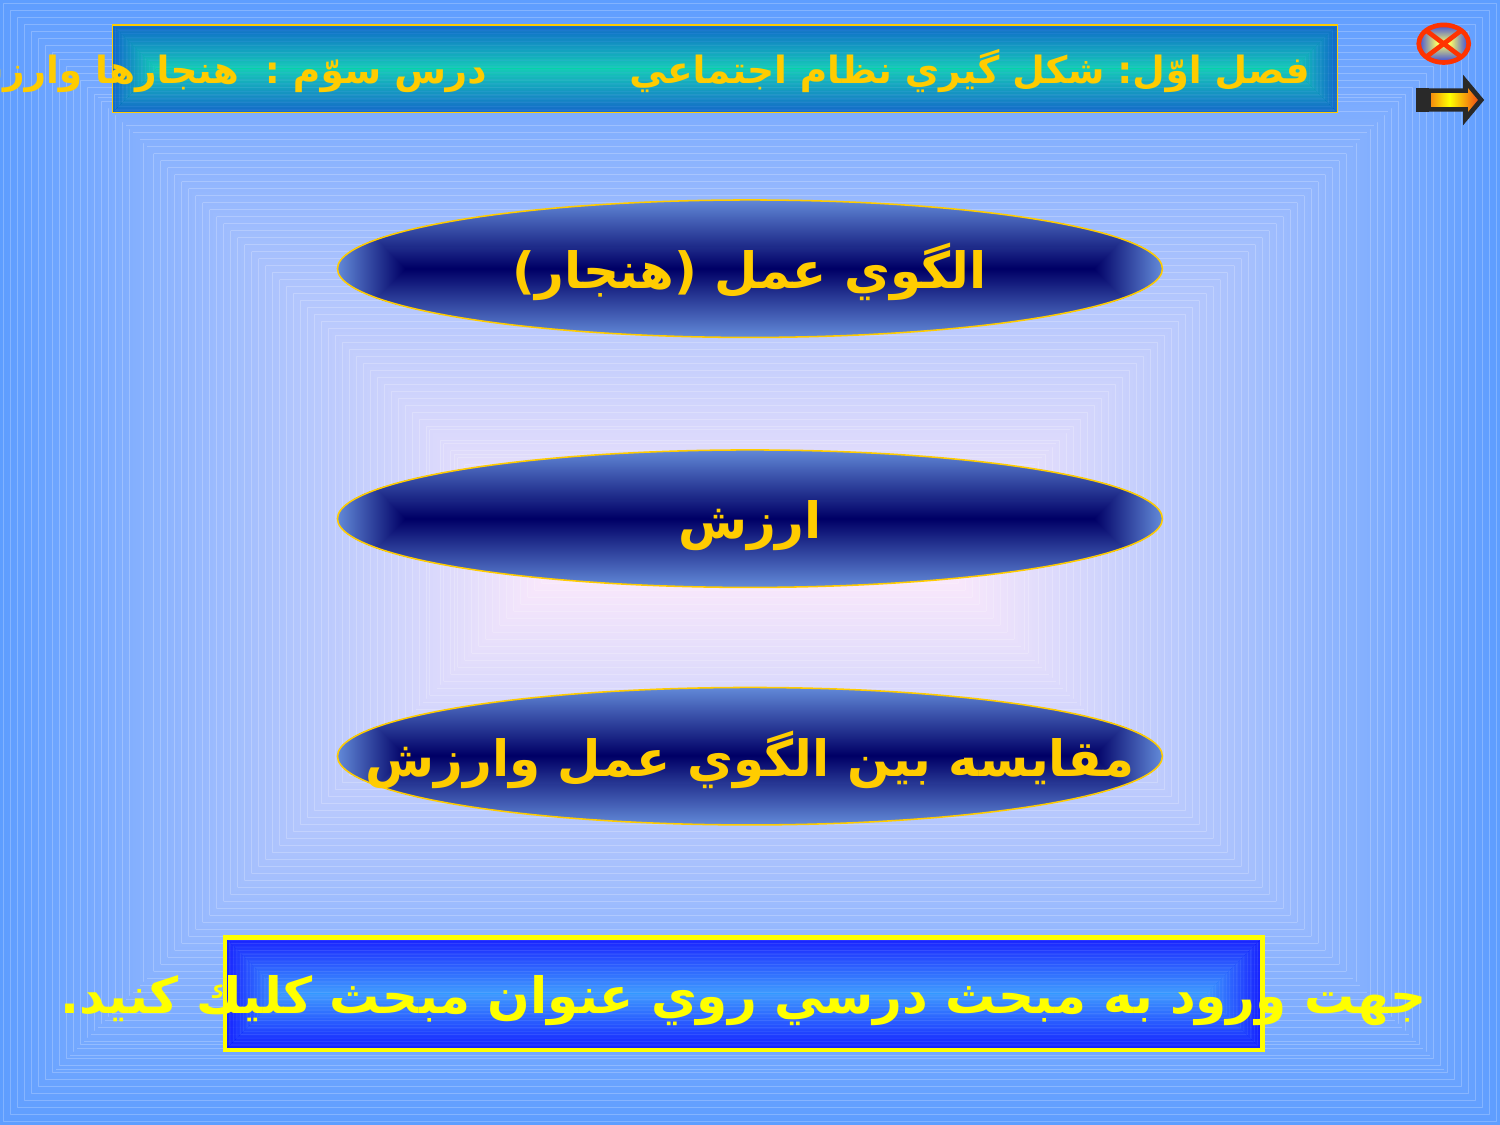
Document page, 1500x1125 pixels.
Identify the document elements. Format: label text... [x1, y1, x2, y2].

text_box جهت ورود به مبحث درسي روي عنوان مبحث كليك كنيد. [224, 937, 1263, 1050]
text_box مقايسه بين الگوي عمل وارزش [337, 687, 1163, 825]
text_box الگوي عمل (هنجار) [337, 199, 1163, 338]
text_box [1418, 24, 1469, 63]
text_box ارزش [337, 449, 1163, 588]
text_box [1428, 81, 1482, 119]
text_box فصل اوّل: شكل گيري نظام اجتماعي درس سوّم : هنجارها وارزشهاي اجتماعي [112, 24, 1338, 113]
text_box [1422, 90, 1427, 110]
